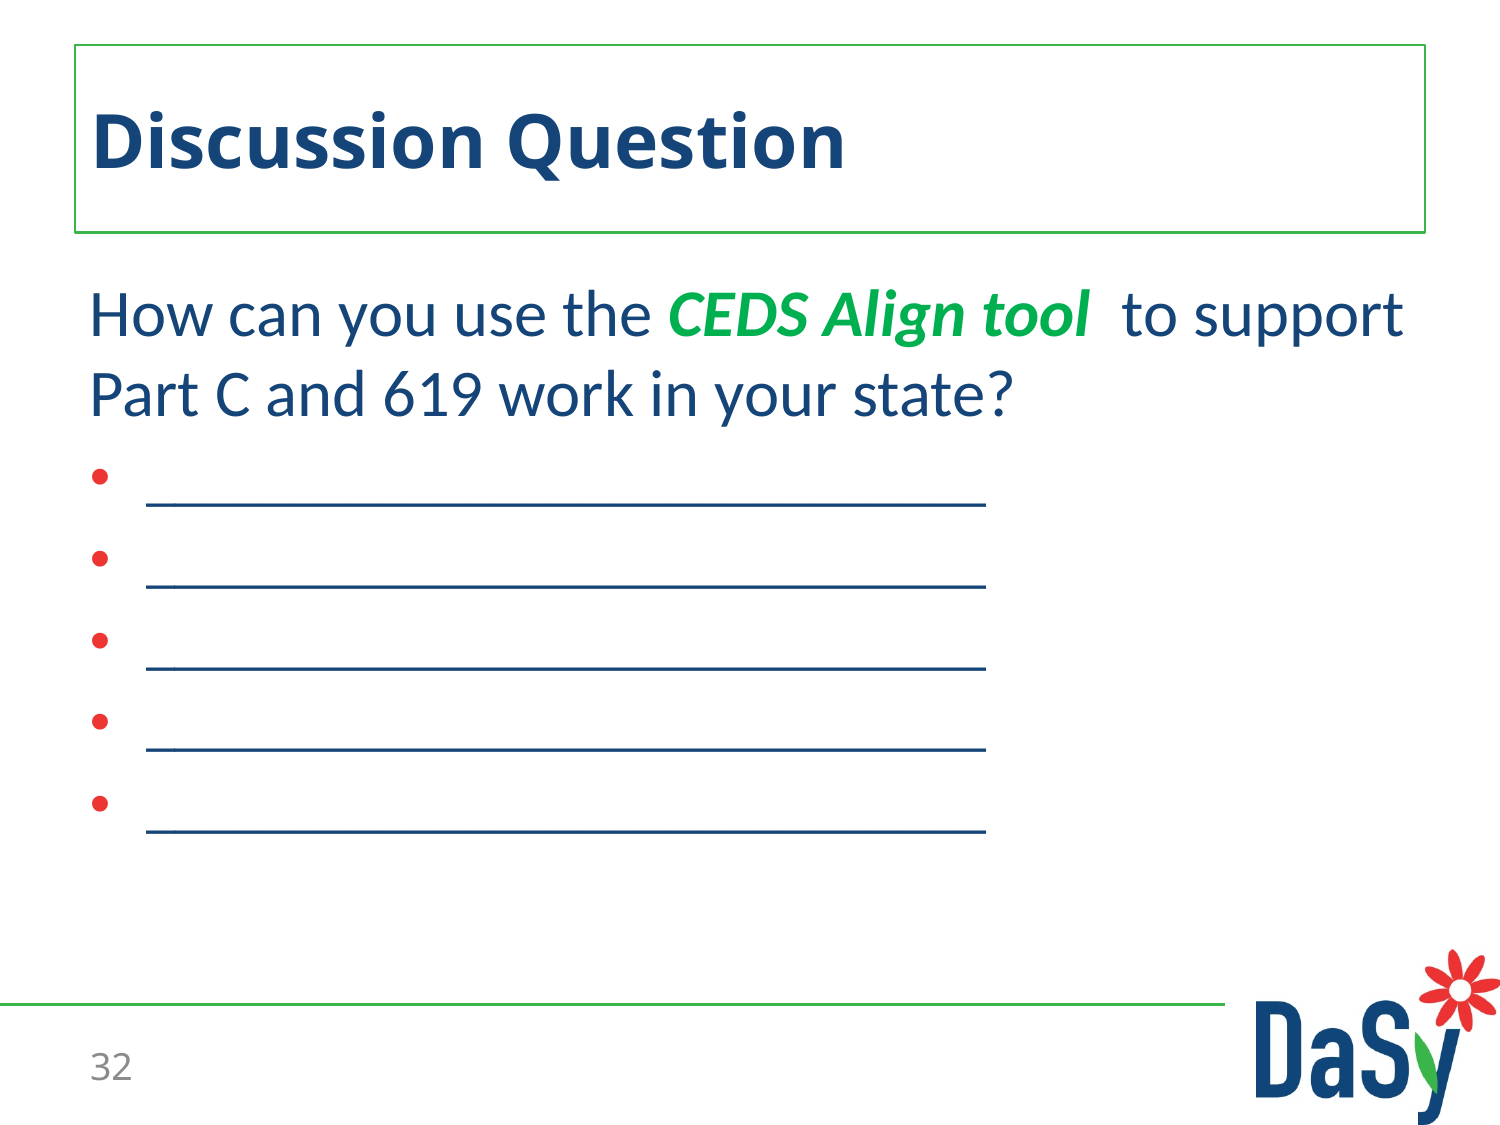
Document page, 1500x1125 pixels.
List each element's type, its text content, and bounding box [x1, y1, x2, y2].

picture [1256, 949, 1500, 1125]
list How can you use the CEDS Align tool to support Part C and 619 work in your state? _____________________________ _____________________________ _____________________________ _____________________________ _____________________________ [75, 262, 1425, 925]
title Discussion Question [74, 44, 1426, 234]
slide_number 32 [75, 1038, 425, 1098]
